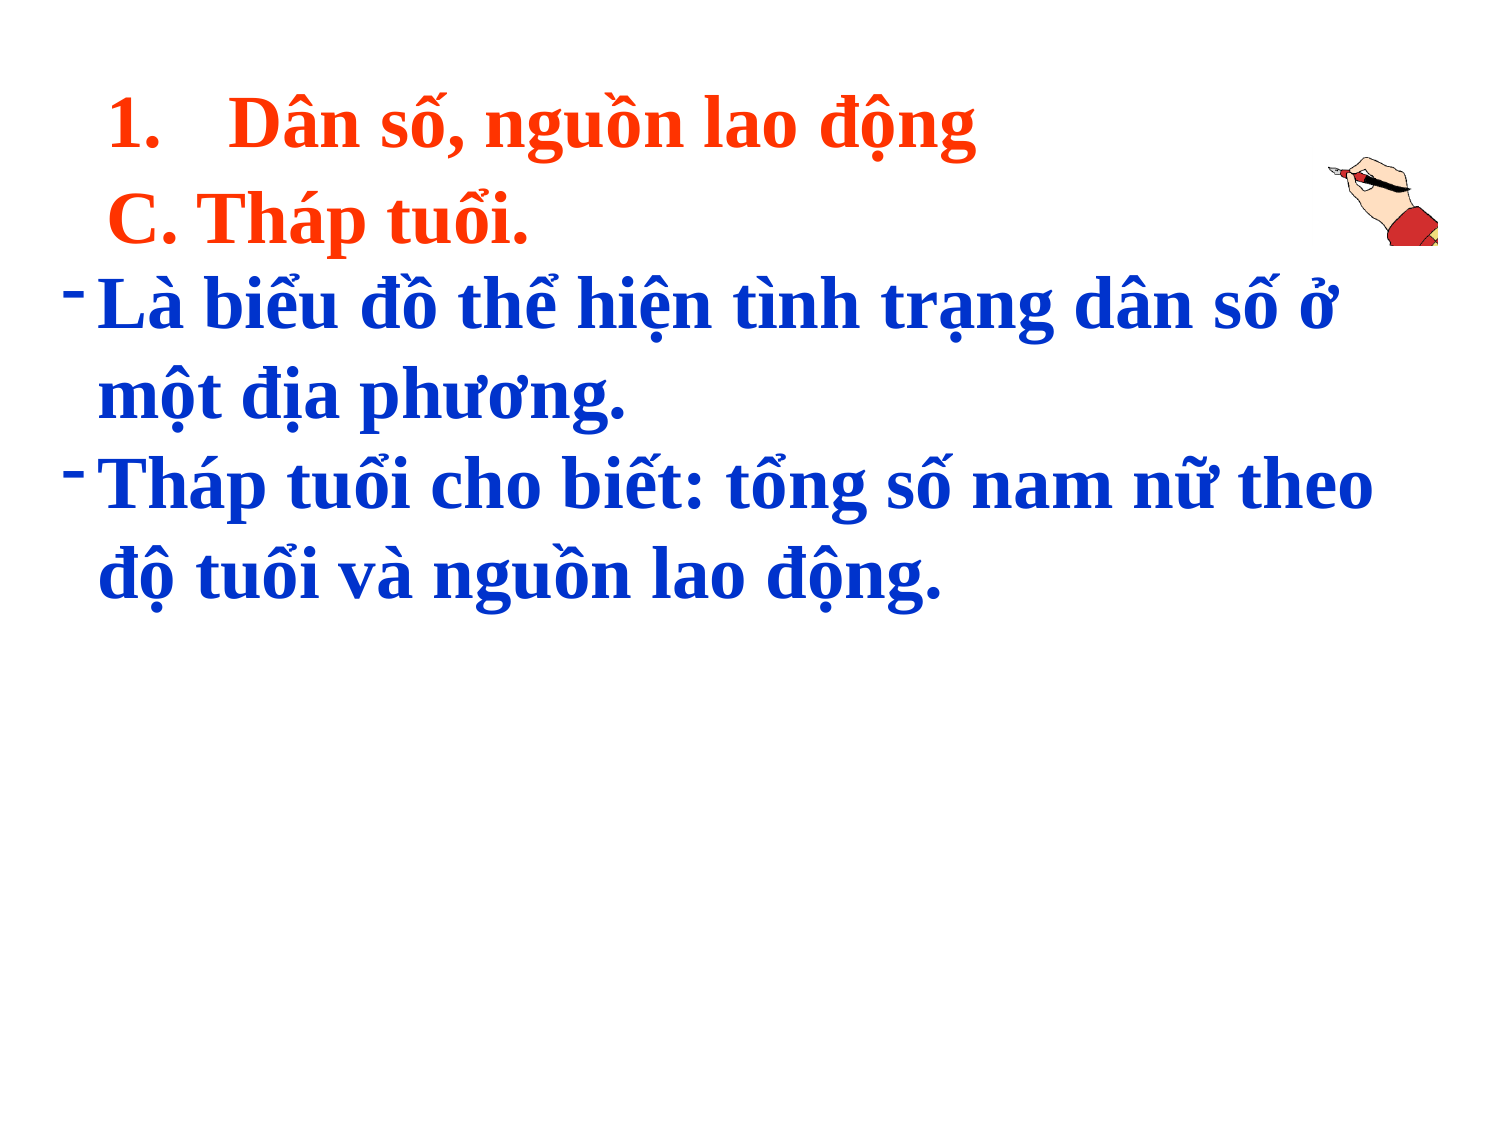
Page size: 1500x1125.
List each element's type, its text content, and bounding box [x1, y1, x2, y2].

picture [1312, 146, 1439, 247]
text_box Là biểu đồ thể hiện tình trạng dân số ở một địa phương. Tháp tuổi cho biết: tổng số nam nữ theo độ tuổi và nguồn lao động. [46, 246, 1472, 621]
text_box Dân số, nguồn lao động C. Tháp tuổi. [91, 75, 992, 363]
text_box [162, 362, 1413, 449]
